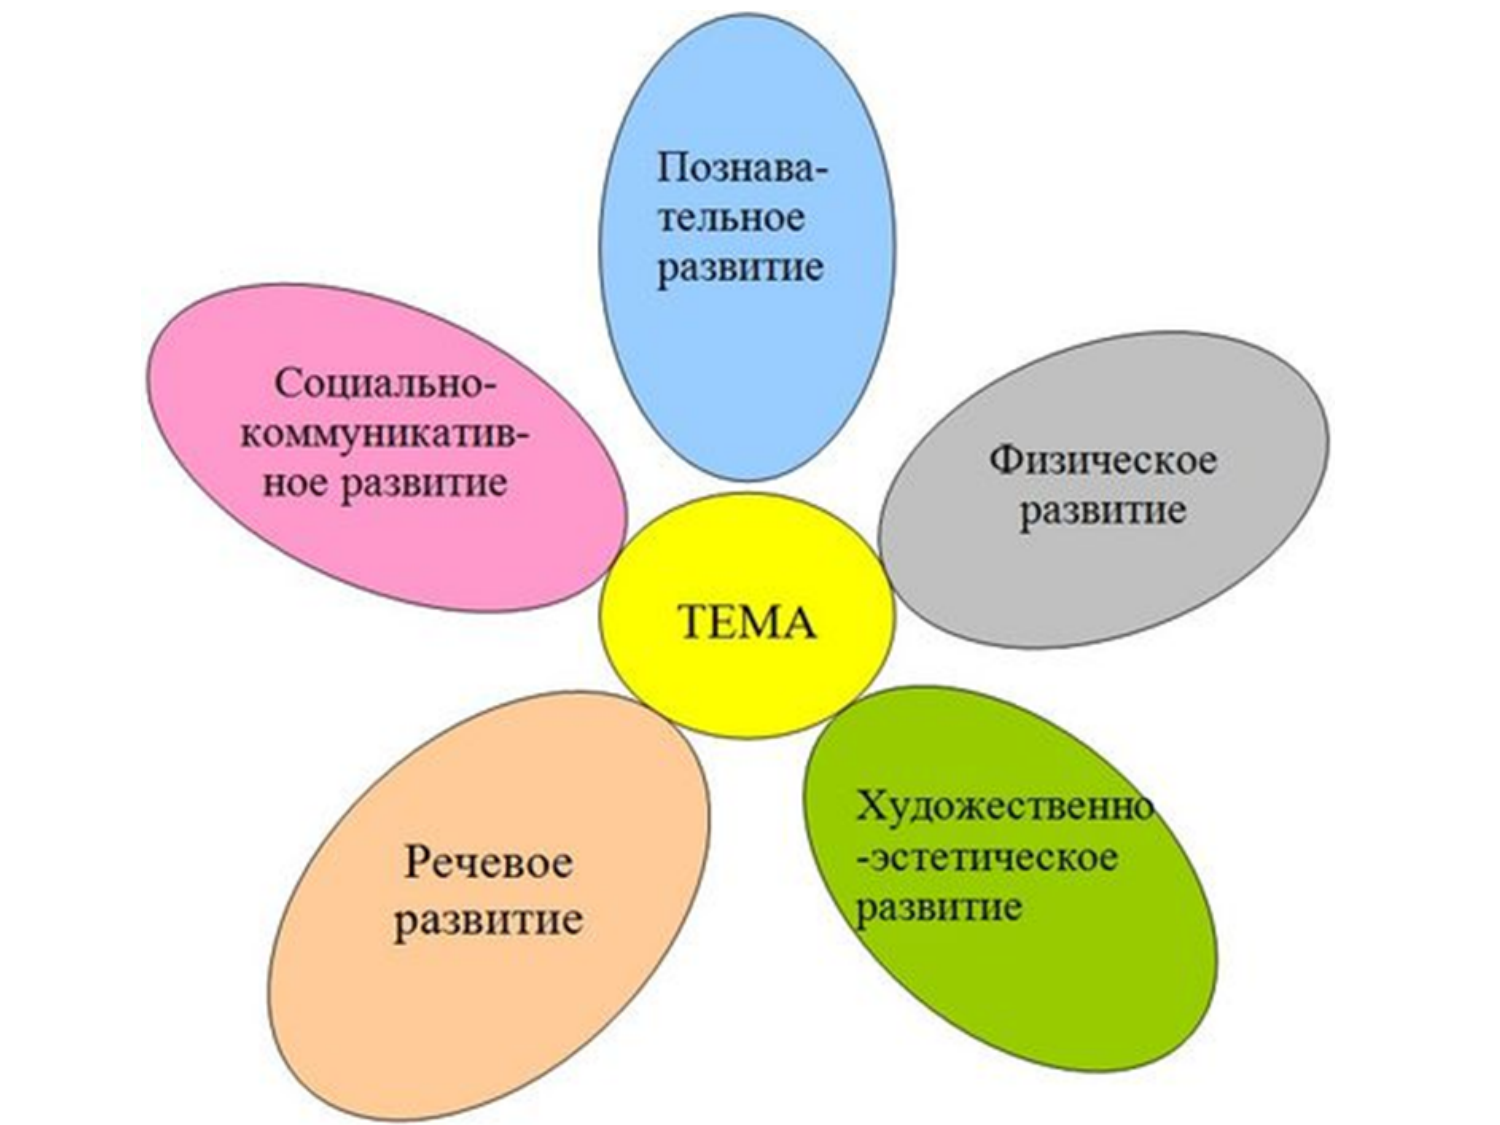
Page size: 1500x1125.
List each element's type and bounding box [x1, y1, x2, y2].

picture [140, 10, 1335, 1125]
